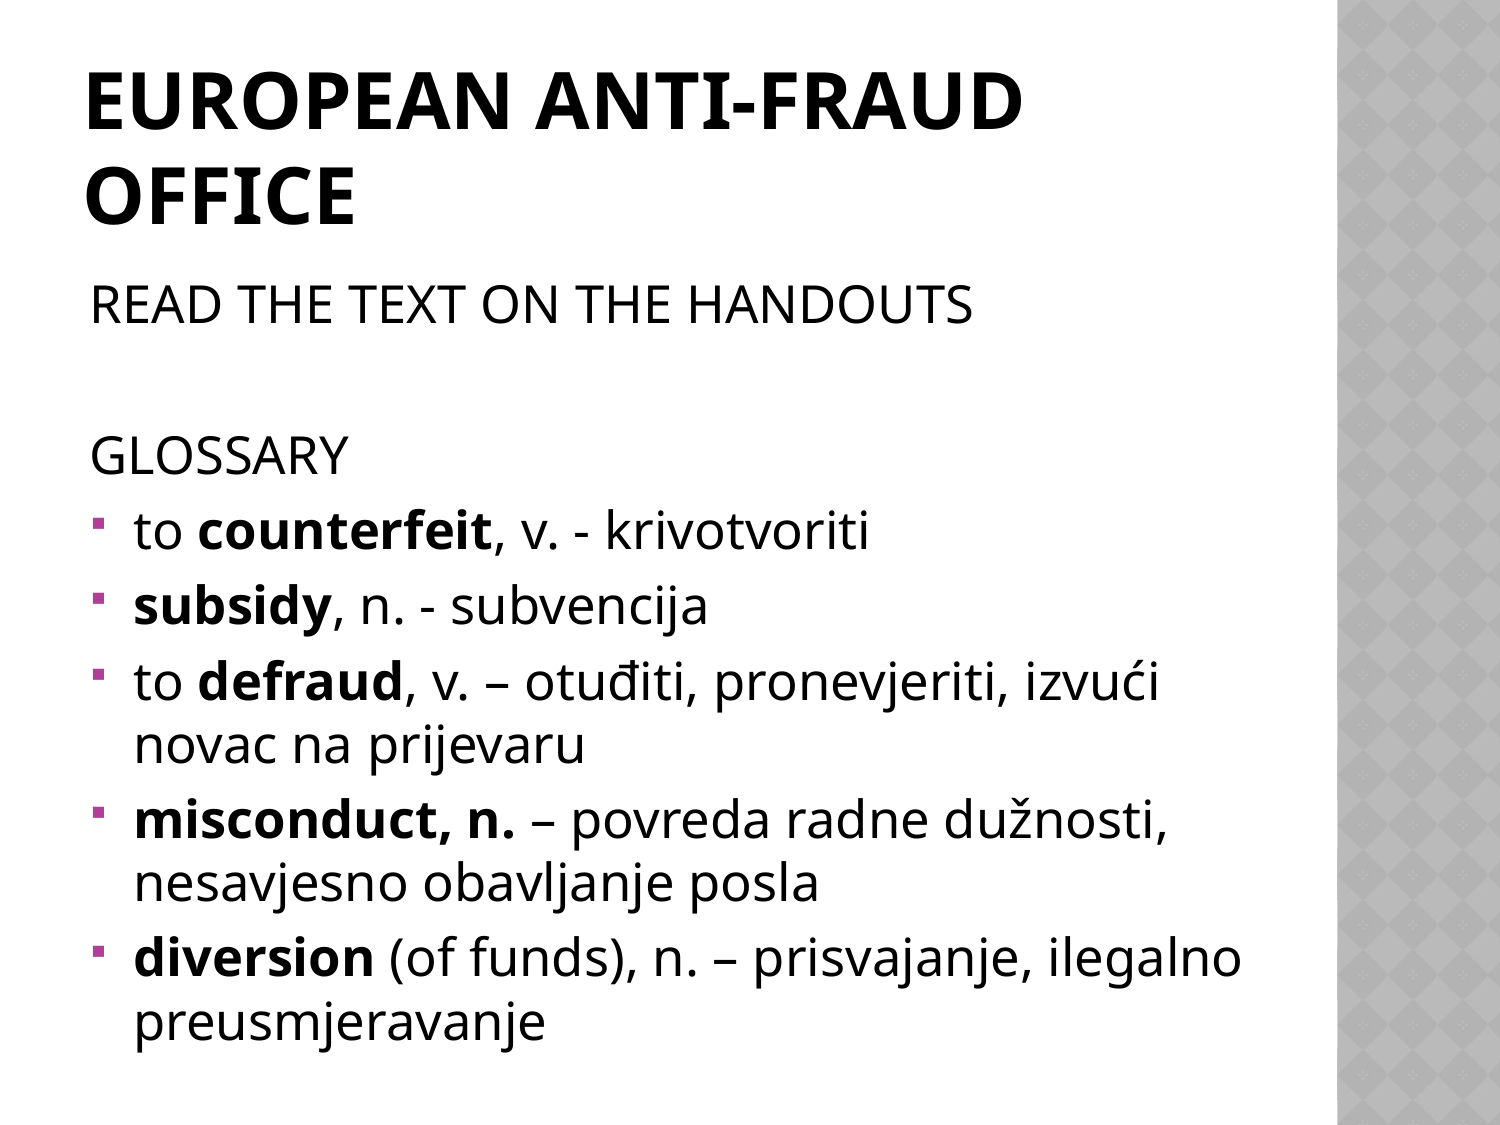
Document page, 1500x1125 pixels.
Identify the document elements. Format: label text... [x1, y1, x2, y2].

title EUROPEAN ANTI-FRAUD OFFICE [75, 52, 1263, 240]
list READ THE TEXT ON THE HANDOUTS GLOSSARY to counterfeit, v. - krivotvoriti subsidy, n. - subvencija to defraud, v. – otuđiti, pronevjeriti, izvući novac na prijevaru misconduct, n. – povreda radne dužnosti, nesavjesno obavljanje posla diversion (of funds), n. – prisvajanje, ilegalno preusmjeravanje [75, 264, 1263, 1059]
